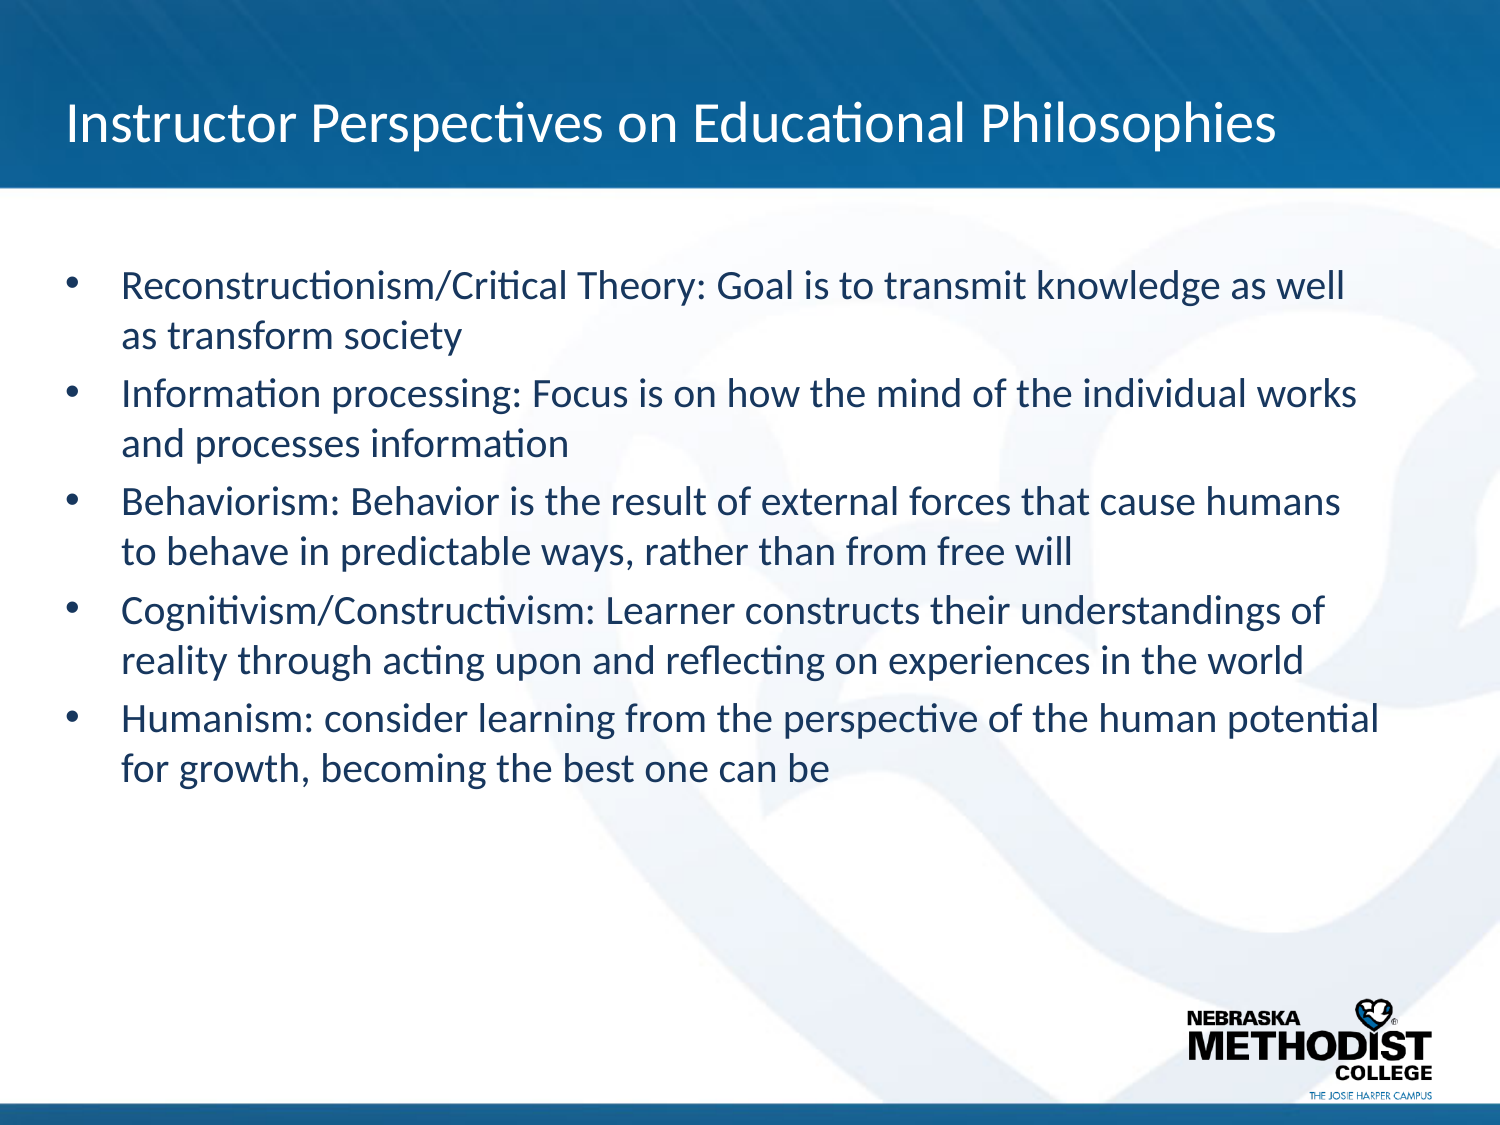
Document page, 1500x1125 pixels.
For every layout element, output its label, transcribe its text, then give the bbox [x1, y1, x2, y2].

title Instructor Perspectives on Educational Philosophies [50, 24, 1425, 213]
list Reconstructionism/Critical Theory: Goal is to transmit knowledge as well as transform society Information processing: Focus is on how the mind of the individual works and processes information Behaviorism: Behavior is the result of external forces that cause humans to behave in predictable ways, rather than from free will Cognitivism/Constructivism: Learner constructs their understandings of reality through acting upon and reflecting on experiences in the world Humanism: consider learning from the perspective of the human potential for growth, becoming the best one can be [50, 249, 1400, 975]
picture [0, 0, 1500, 1125]
